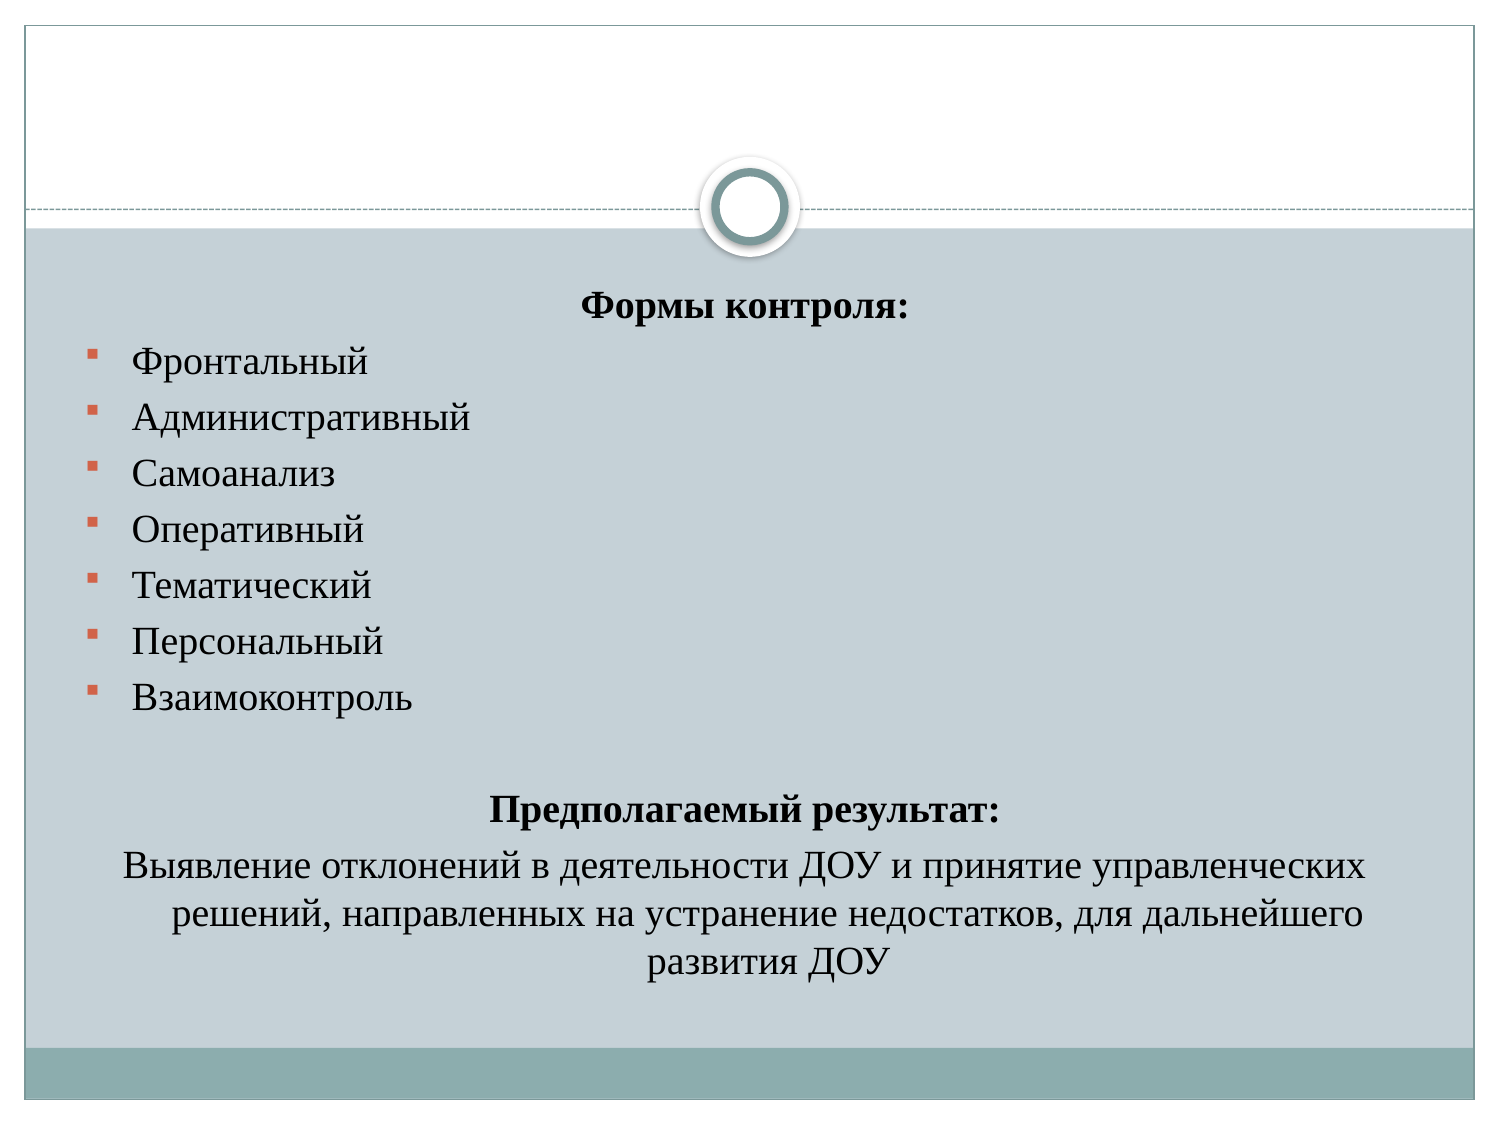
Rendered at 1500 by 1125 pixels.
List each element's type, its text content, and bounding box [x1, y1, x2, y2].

list Формы контроля: Фронтальный Административный Самоанализ Оперативный Тематический Персональный Взаимоконтроль Предполагаемый результат: Выявление отклонений в деятельности ДОУ и принятие управленческих решений, направленных на устранение недостатков, для дальнейшего развития ДОУ [70, 46, 1421, 994]
